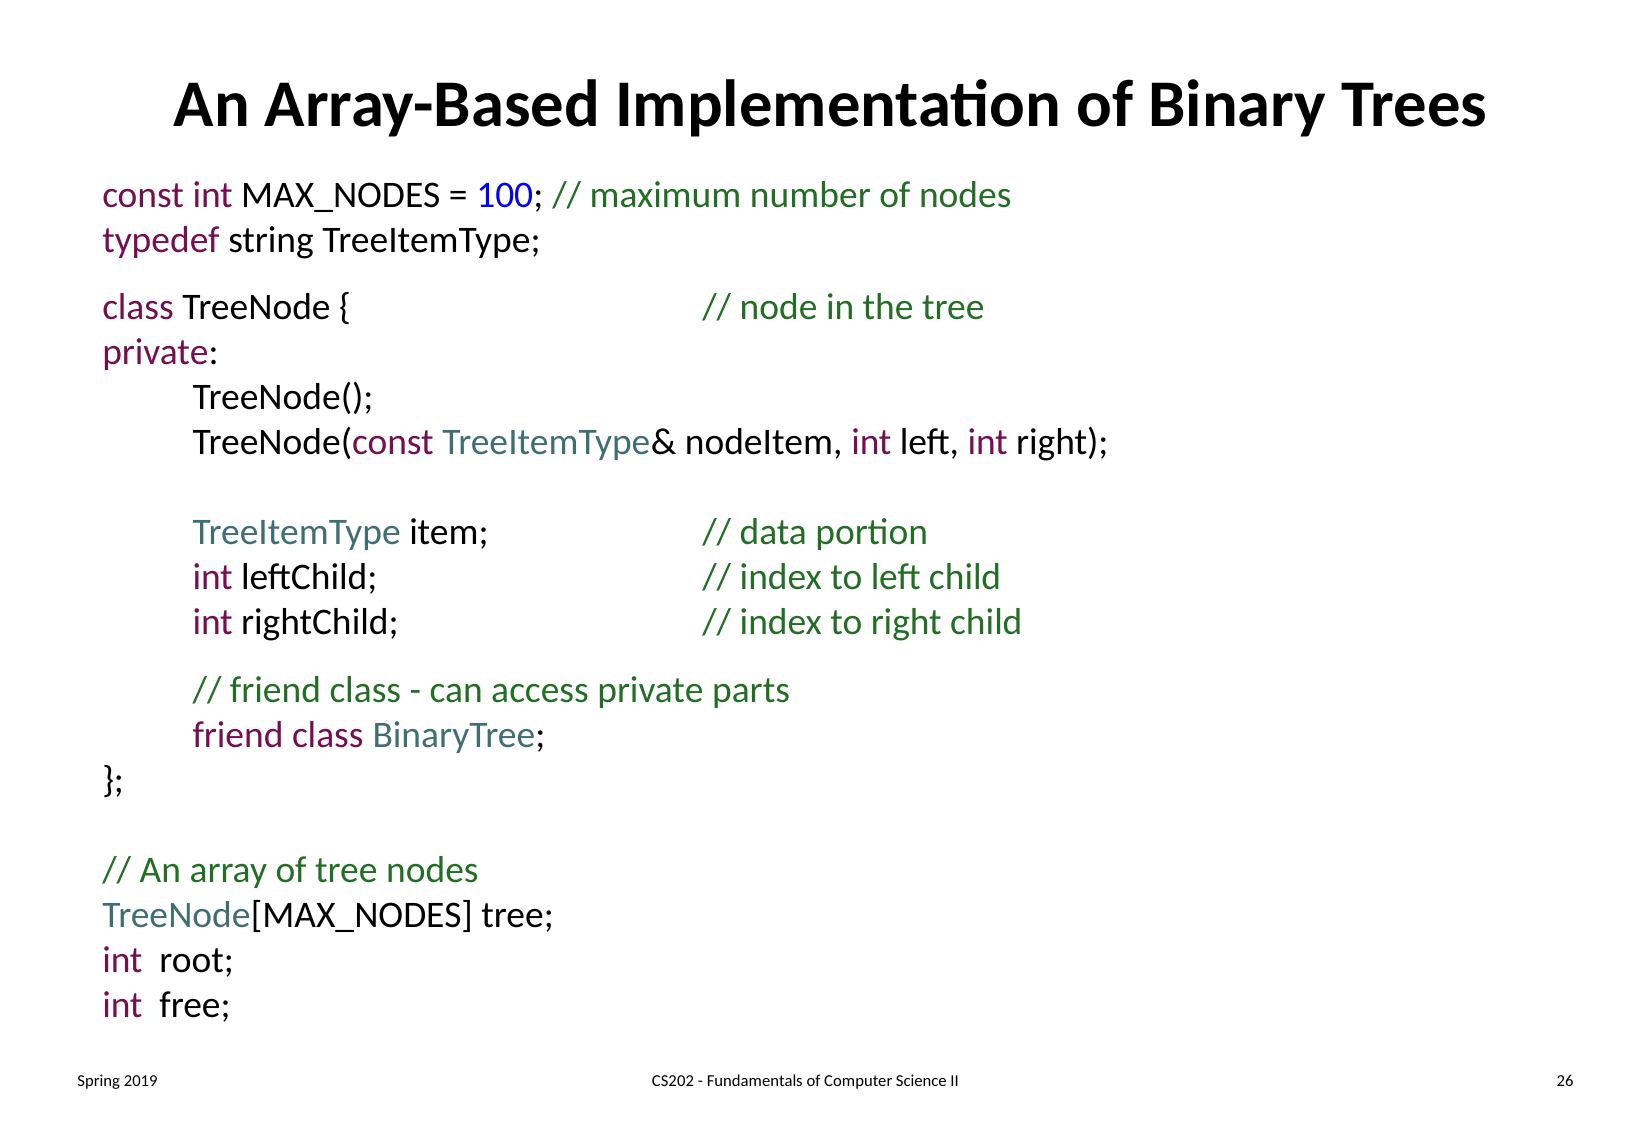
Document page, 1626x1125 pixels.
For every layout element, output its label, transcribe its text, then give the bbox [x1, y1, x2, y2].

title An Array-Based Implementation of Binary Trees [62, 24, 1600, 175]
text_box const int MAX_NODES = 100; // maximum number of nodes typedef string TreeItemType; class TreeNode { // node in the tree private: TreeNode(); TreeNode(const TreeItemType& nodeItem, int left, int right); TreeItemType item; // data portion int leftChild; // index to left child int rightChild; // index to right child // friend class - can access private parts friend class BinaryTree; }; // An array of tree nodes TreeNode[MAX_NODES] tree; int root; int free; [87, 162, 1625, 1033]
slide_number Spring 2019 [62, 1062, 401, 1100]
slide_number 26 [1250, 1062, 1589, 1100]
footer CS202 - Fundamentals of Computer Science II [501, 1062, 1111, 1100]
